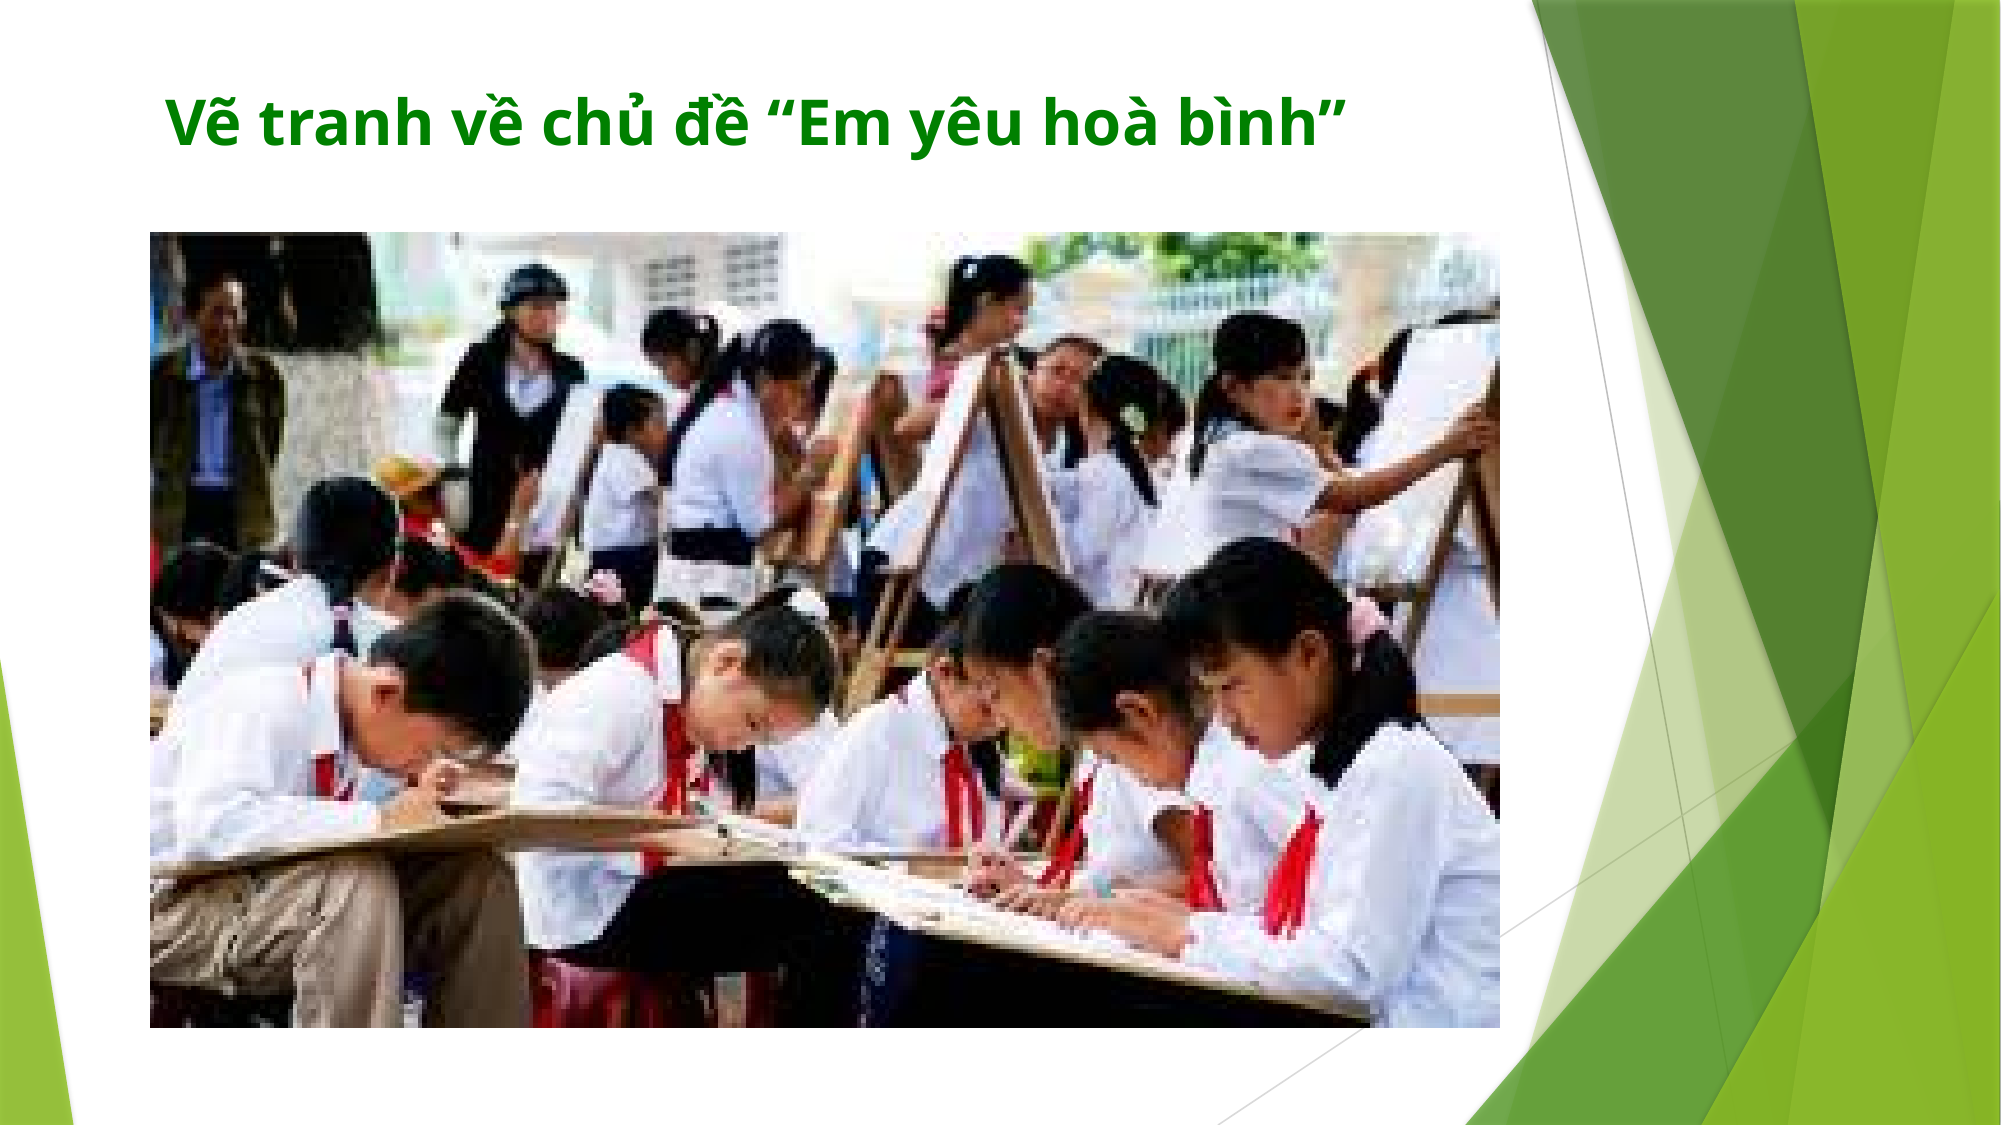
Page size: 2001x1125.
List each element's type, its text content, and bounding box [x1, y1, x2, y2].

title Vẽ tranh về chủ đề “Em yêu hoà bình” [150, 75, 1600, 168]
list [149, 232, 1501, 1029]
